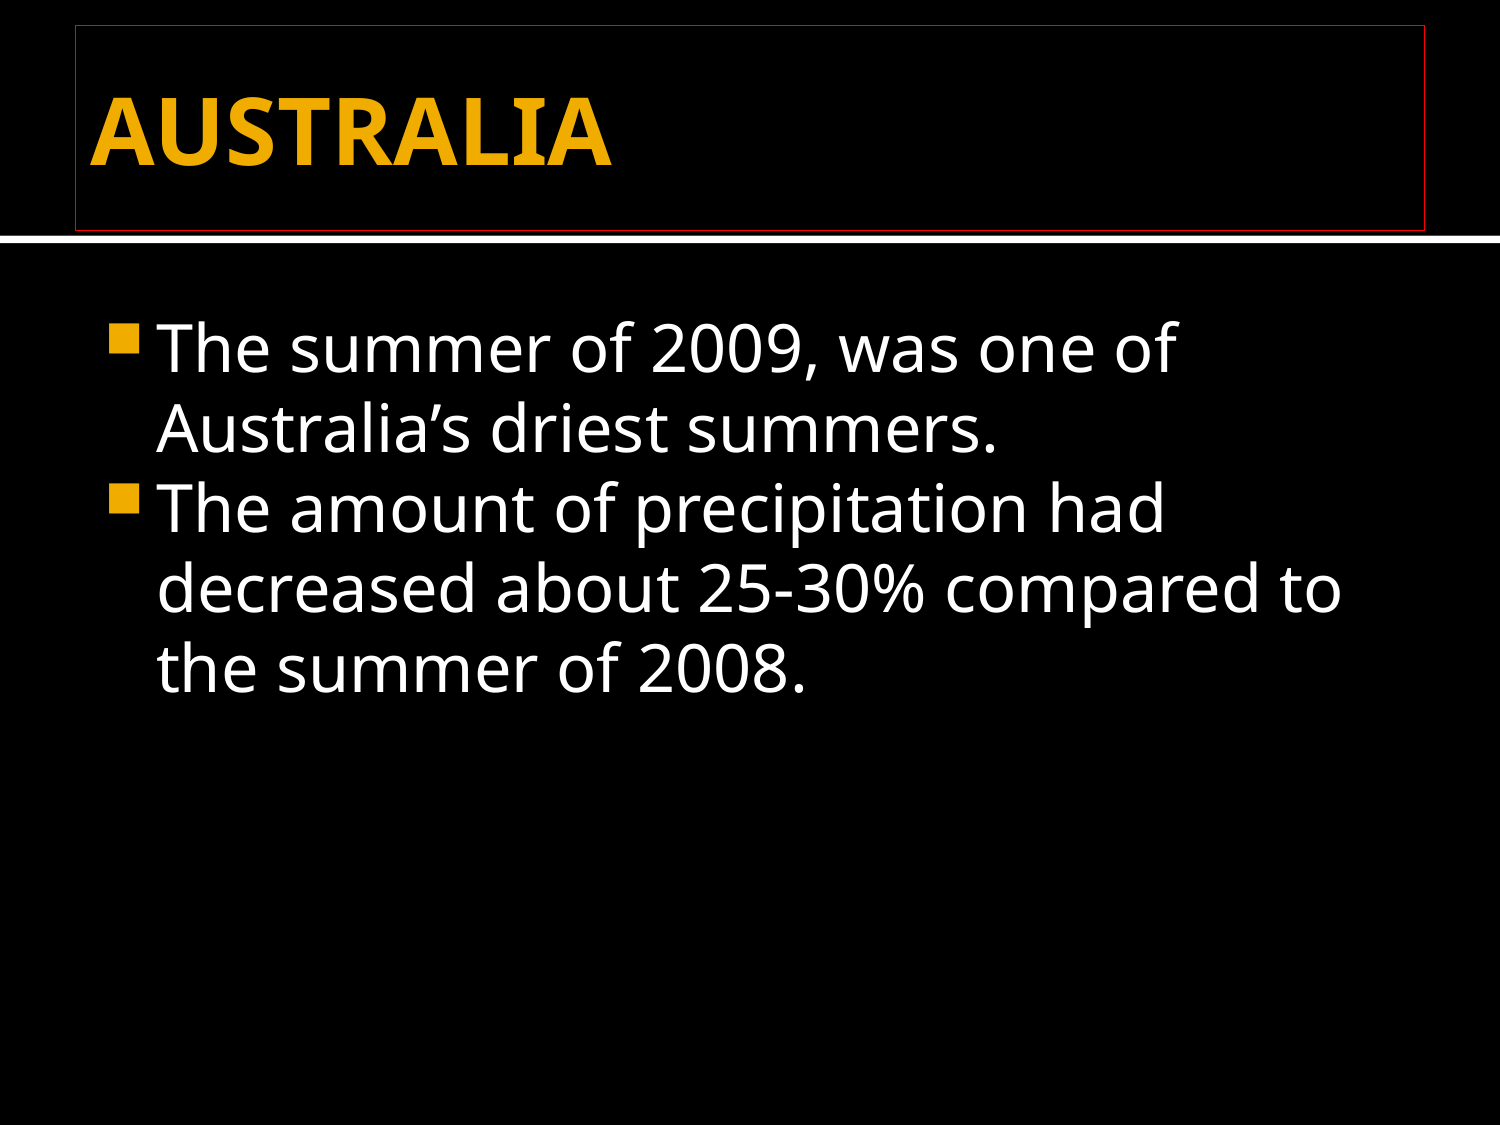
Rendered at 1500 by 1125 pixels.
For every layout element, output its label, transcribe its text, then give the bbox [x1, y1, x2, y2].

title AUSTRALIA [75, 25, 1425, 231]
list The summer of 2009, was one of Australia’s driest summers. The amount of precipitation had decreased about 25-30% compared to the summer of 2008. [75, 291, 1425, 1050]
